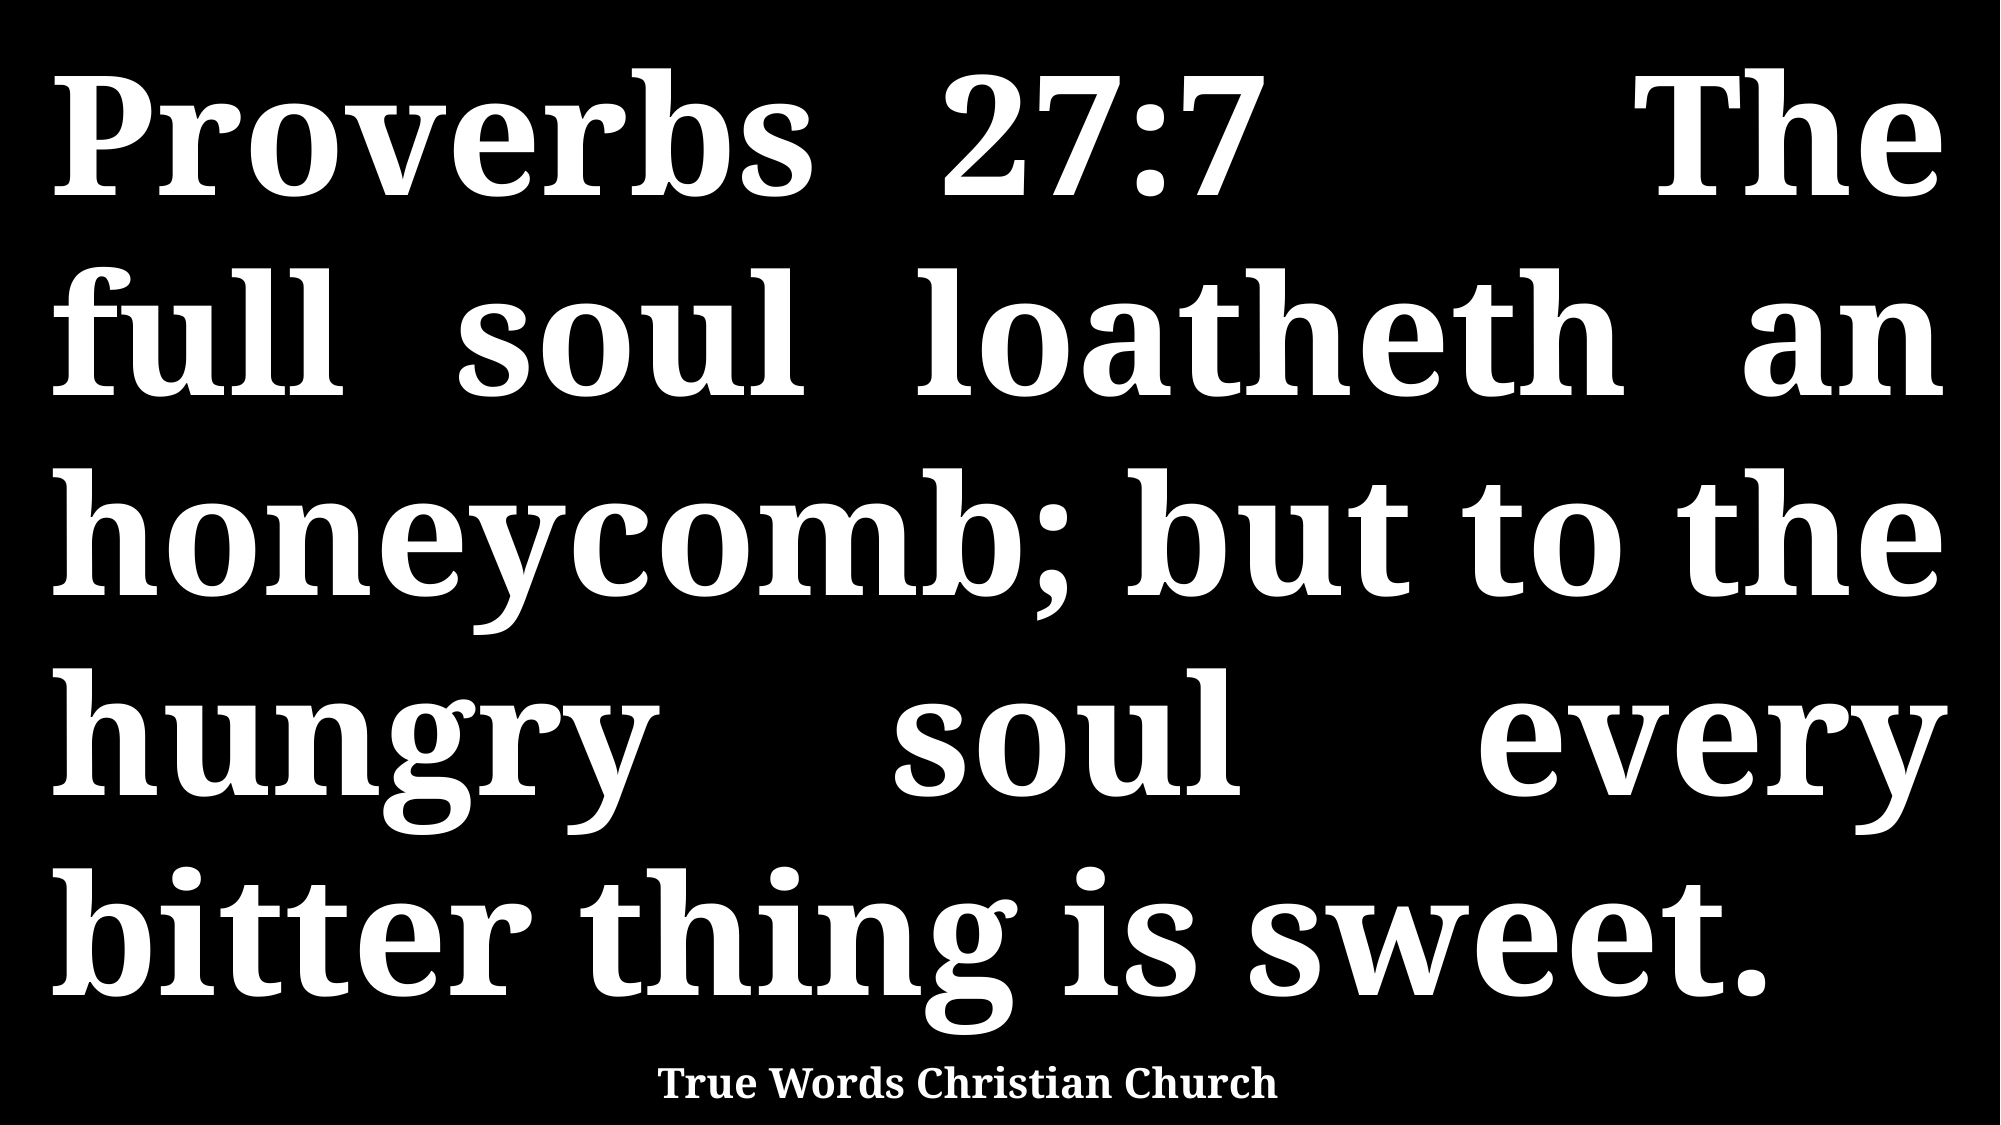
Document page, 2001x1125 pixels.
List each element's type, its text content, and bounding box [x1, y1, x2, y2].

text_box True Words Christian Church [642, 1049, 1294, 1114]
text_box Proverbs 27:7 The full soul loatheth an honeycomb; but to the hungry soul every bitter thing is sweet. [35, 21, 1965, 1036]
